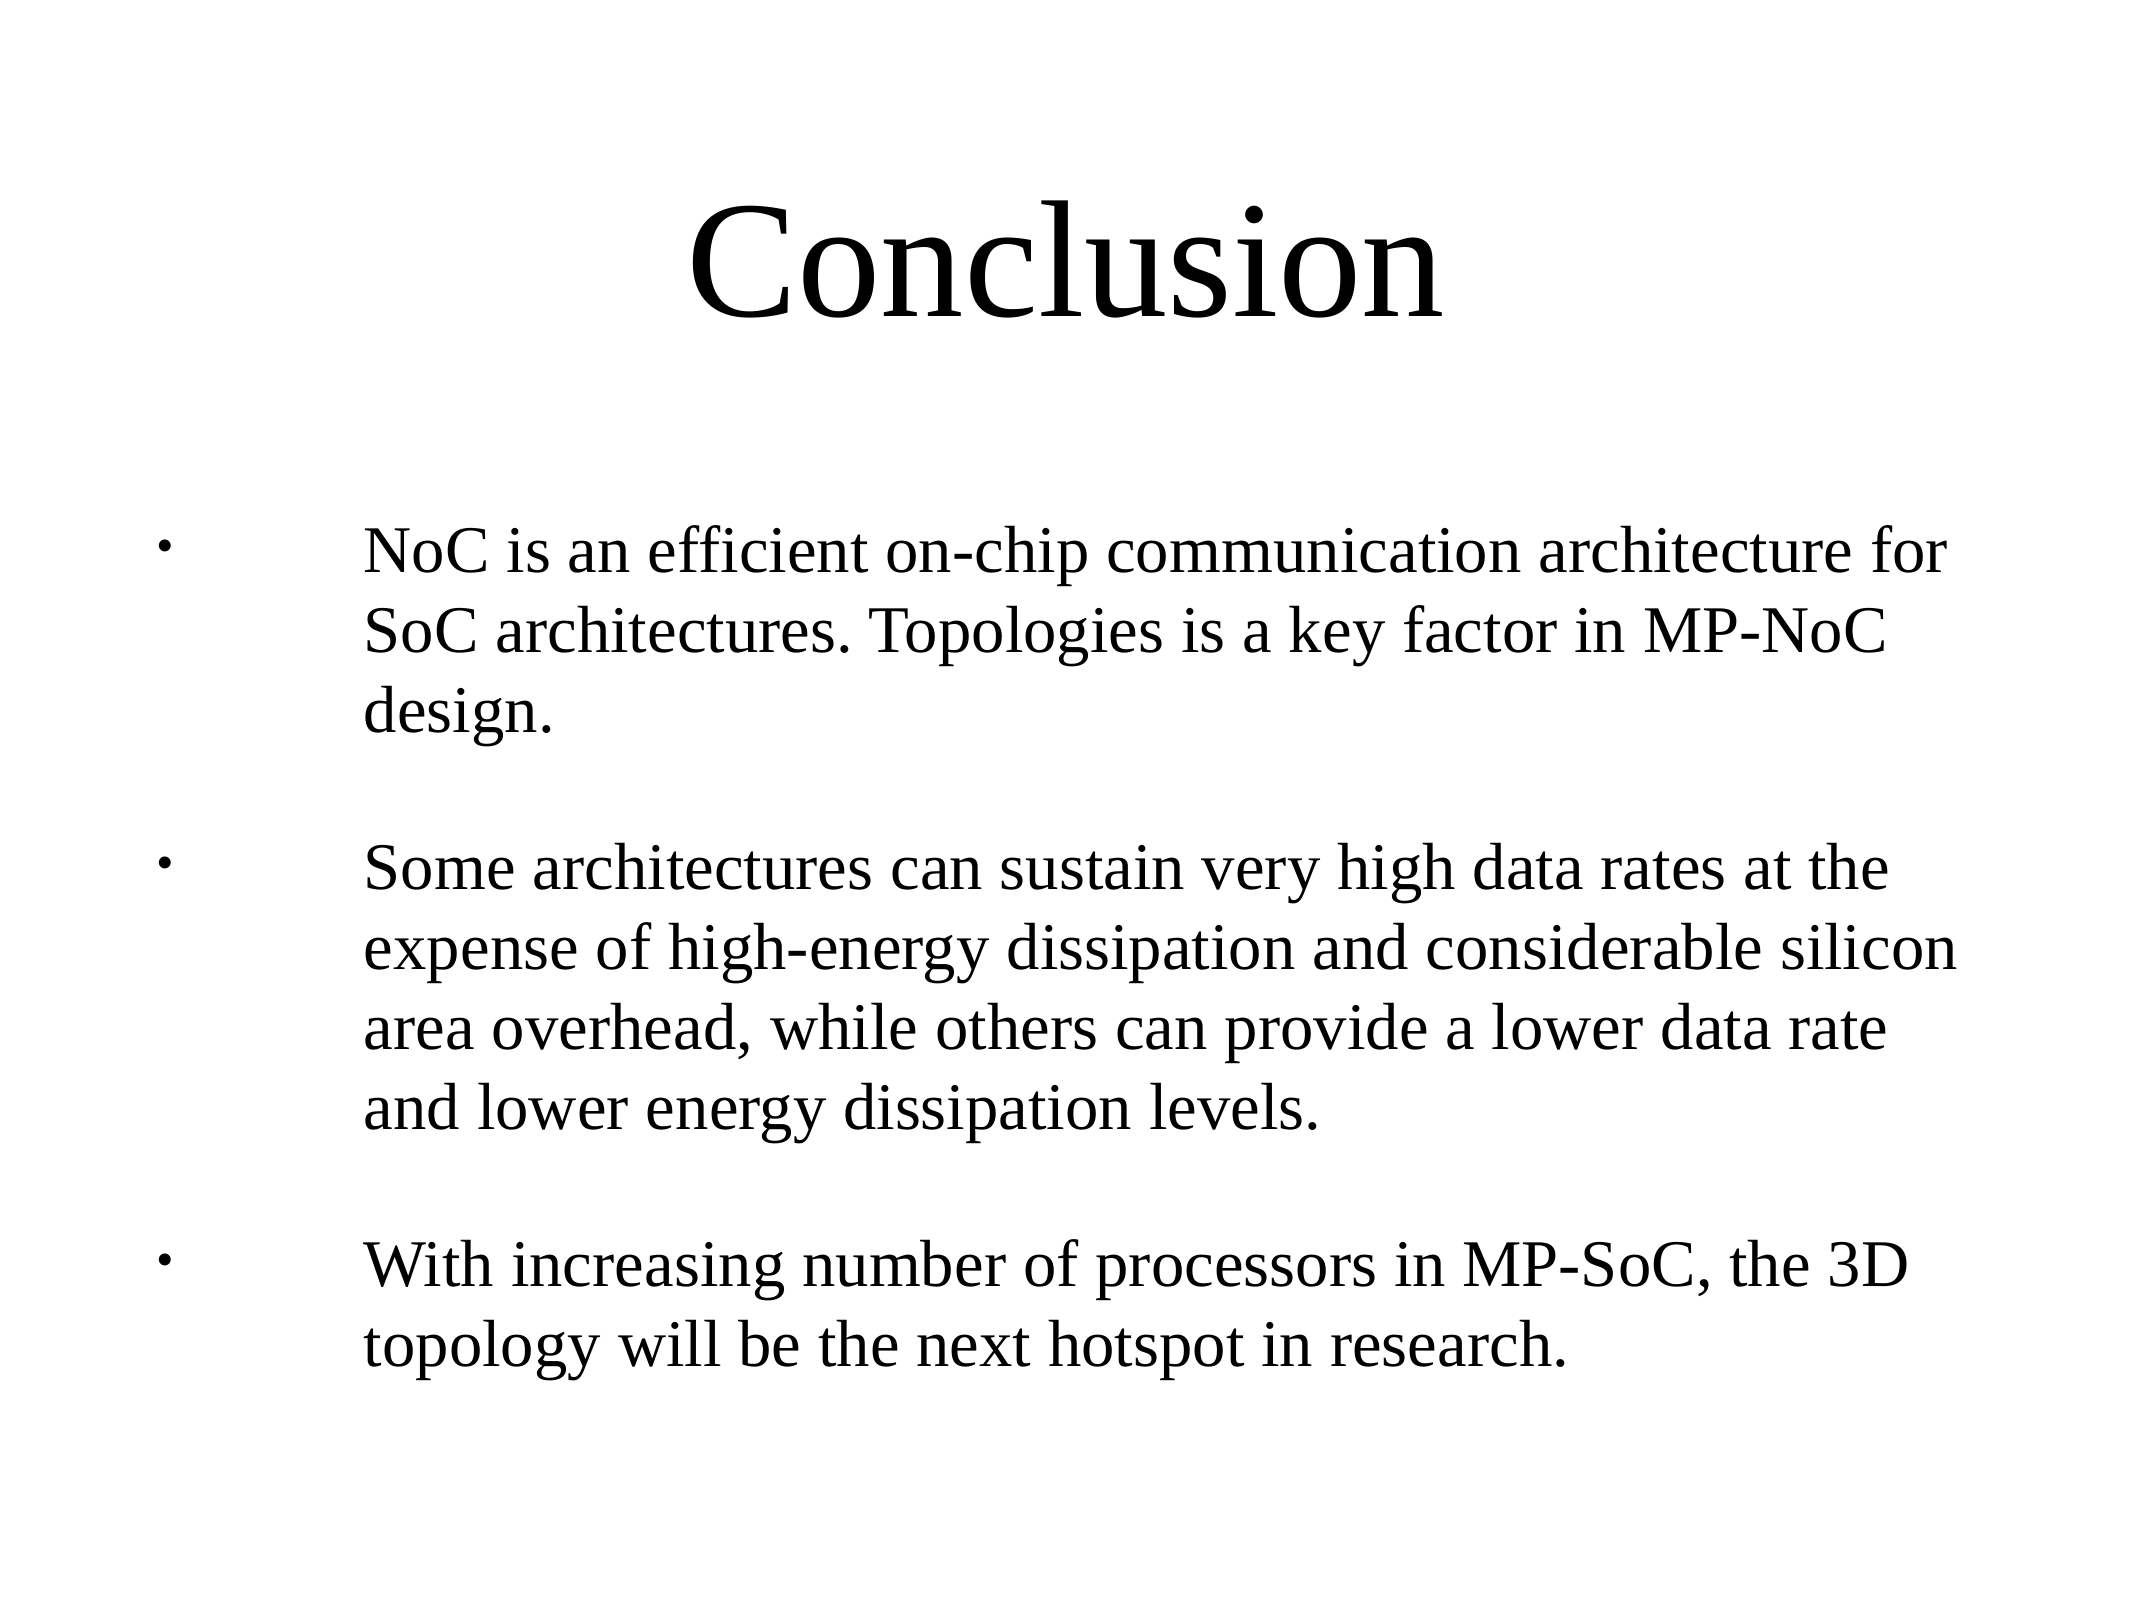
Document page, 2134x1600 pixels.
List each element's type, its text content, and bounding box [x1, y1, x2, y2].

list NoC is an efficient on-chip communication architecture for SoC architectures. Topologies is a key factor in MP-NoC design. Some architectures can sustain very high data rates at the expense of high-energy dissipation and considerable silicon area overhead, while others can provide a lower data rate and lower energy dissipation levels. With increasing number of processors in MP-SoC, the 3D topology will be the next hotspot in research. [155, 426, 1978, 1459]
title Conclusion [155, 72, 1978, 426]
